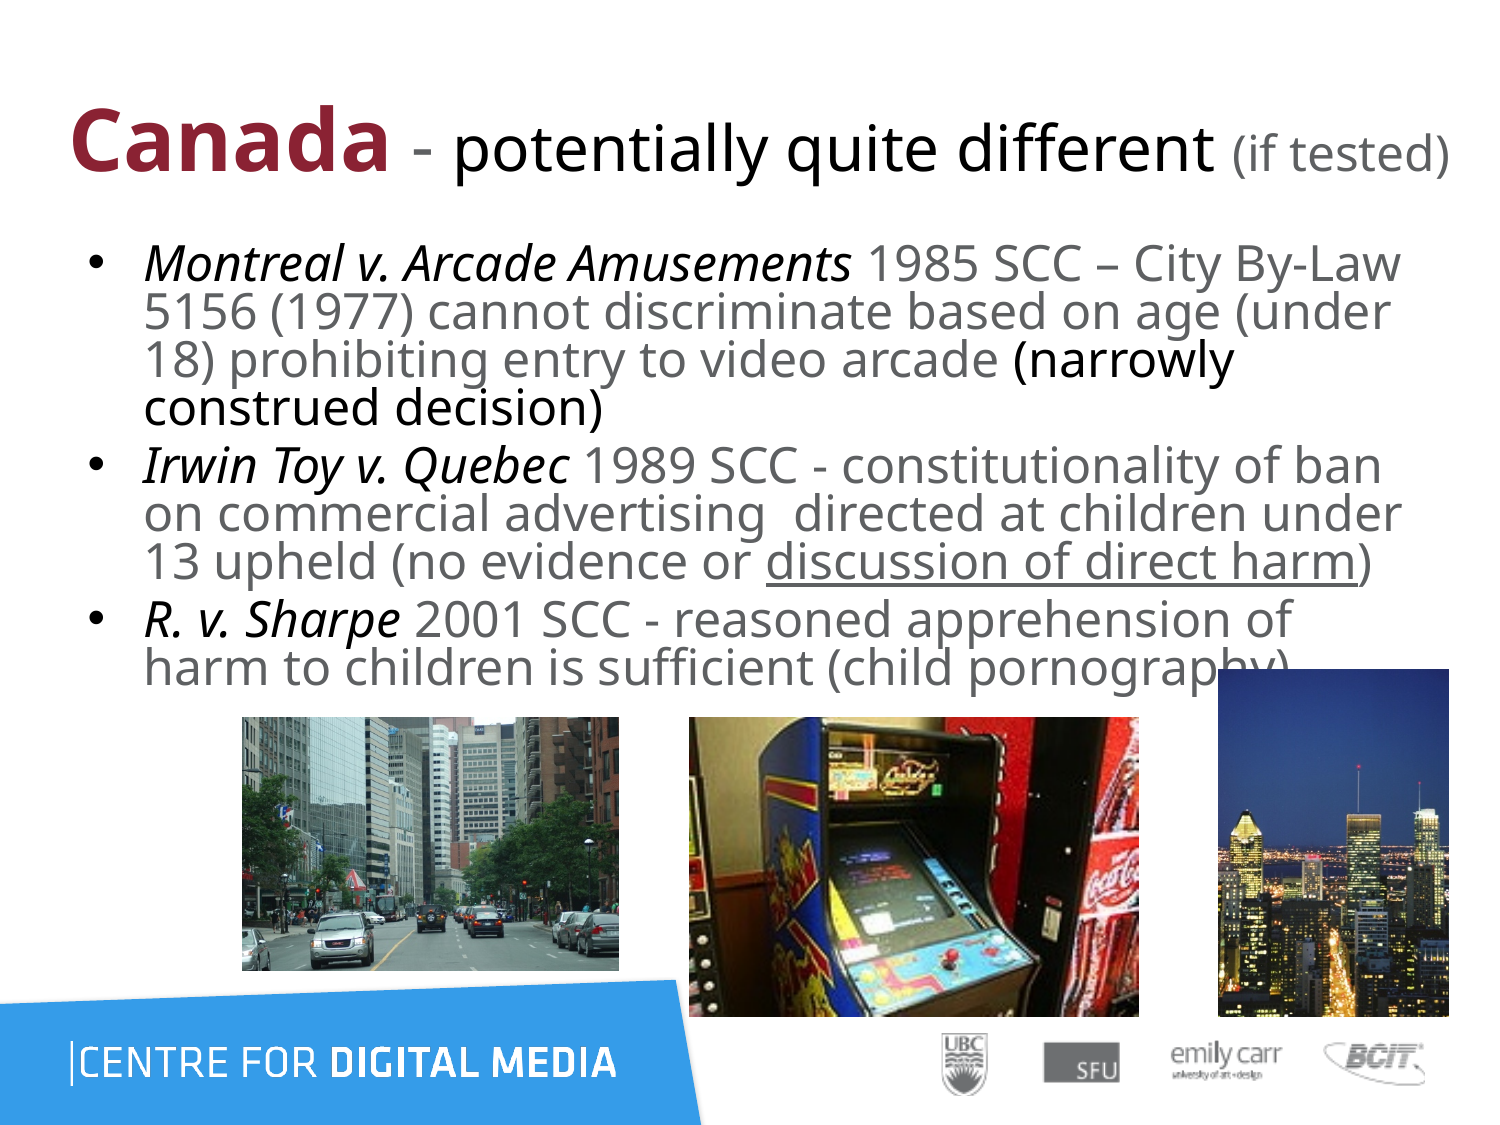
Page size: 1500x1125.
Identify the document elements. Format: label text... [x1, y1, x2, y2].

picture [241, 717, 619, 971]
title Canada - potentially quite different (if tested) [0, 53, 1500, 221]
picture [1217, 669, 1449, 1017]
picture [689, 717, 1139, 1017]
list Montreal v. Arcade Amusements 1985 SCC – City By-Law 5156 (1977) cannot discriminate based on age (under 18) prohibiting entry to video arcade (narrowly construed decision) Irwin Toy v. Quebec 1989 SCC - constitutionality of ban on commercial advertising directed at children under 13 upheld (no evidence or discussion of direct harm) R. v. Sharpe 2001 SCC - reasoned apprehension of harm to children is sufficient (child pornography) [75, 230, 1425, 940]
